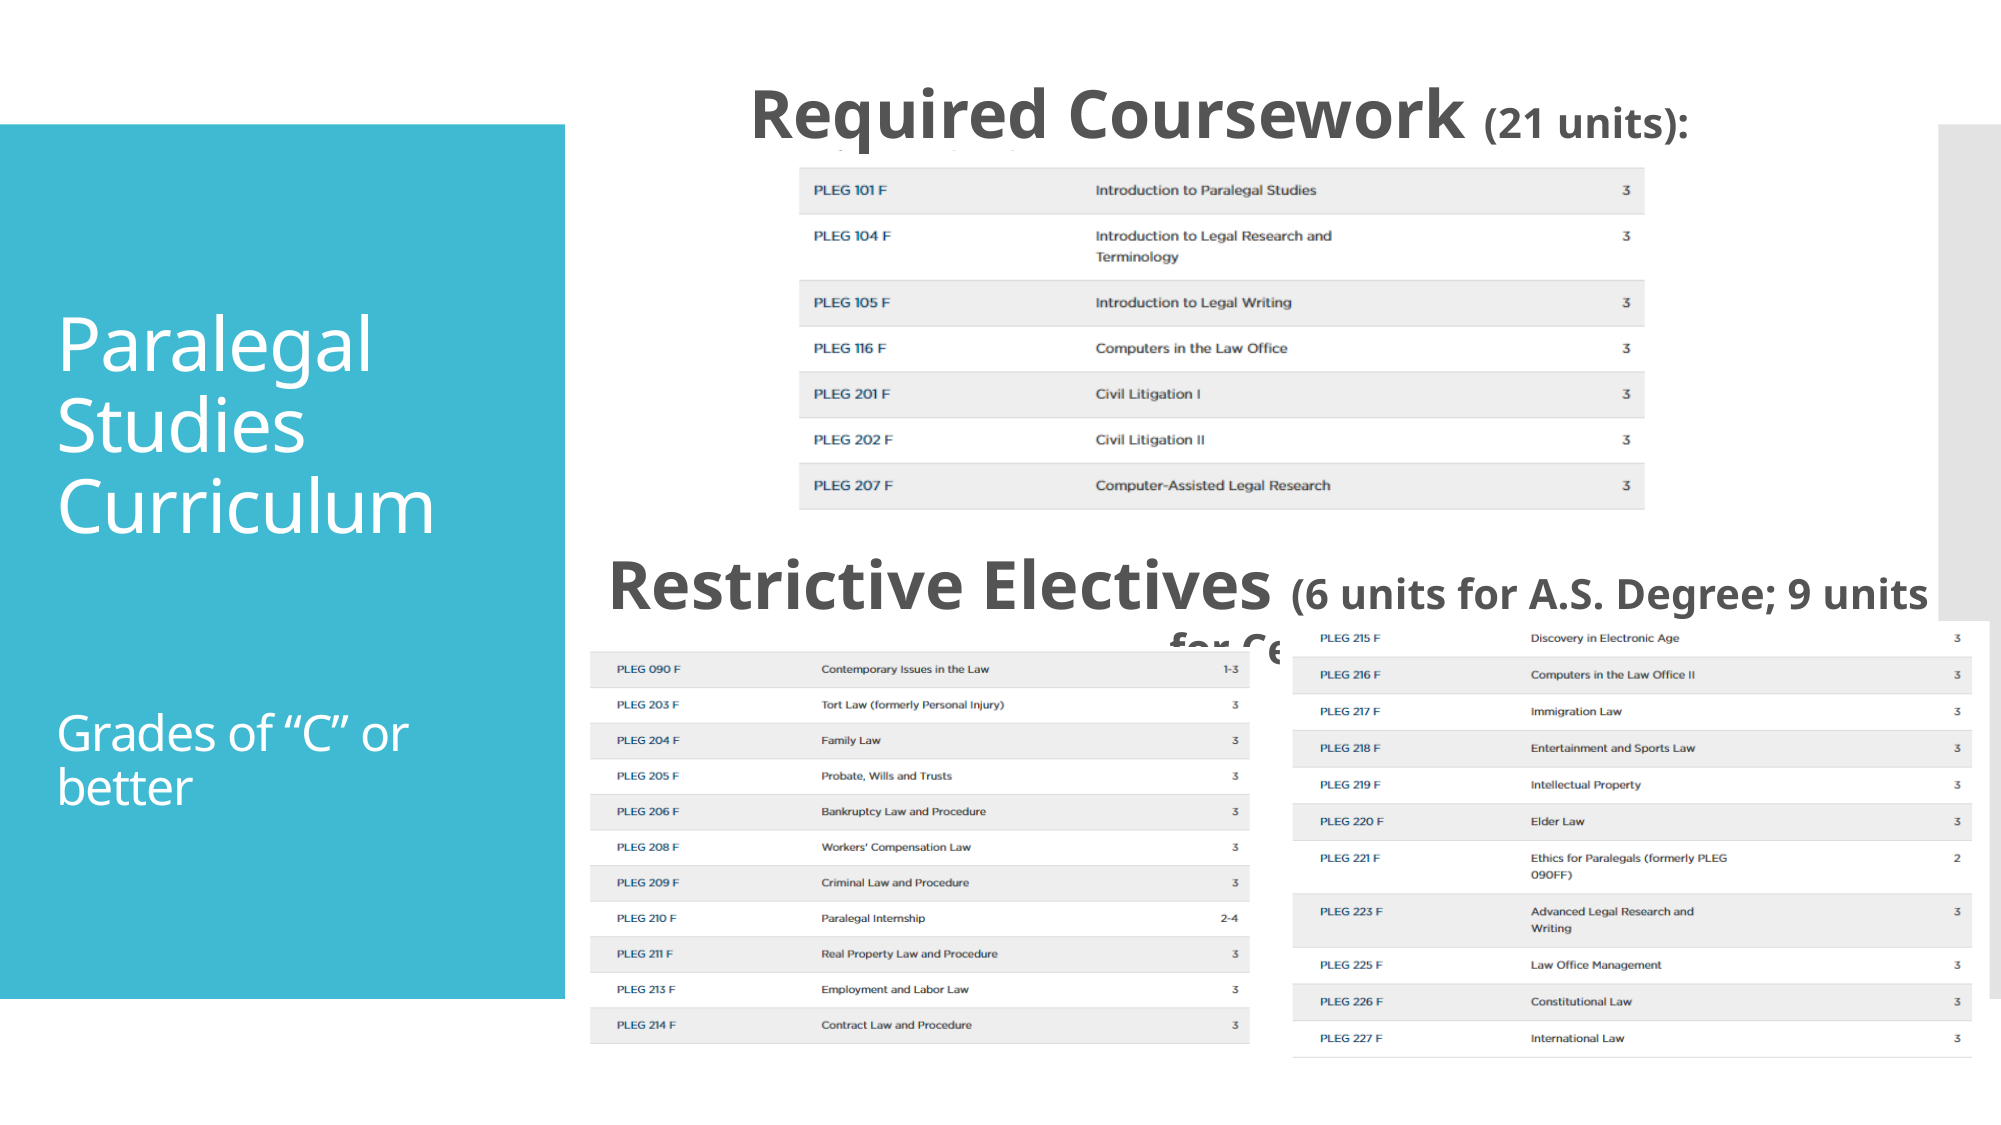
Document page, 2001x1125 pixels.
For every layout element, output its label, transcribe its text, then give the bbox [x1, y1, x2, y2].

picture [577, 647, 1267, 1056]
picture [781, 150, 1658, 523]
title Paralegal Studies Curriculum Grades of “C” or better [41, 184, 525, 940]
text_box Restrictive Electives (6 units for A.S. Degree; 9 units for Cert.): [578, 535, 1959, 770]
text_box Required Coursework (21 units): [556, 64, 1883, 250]
picture [1279, 621, 1990, 1061]
